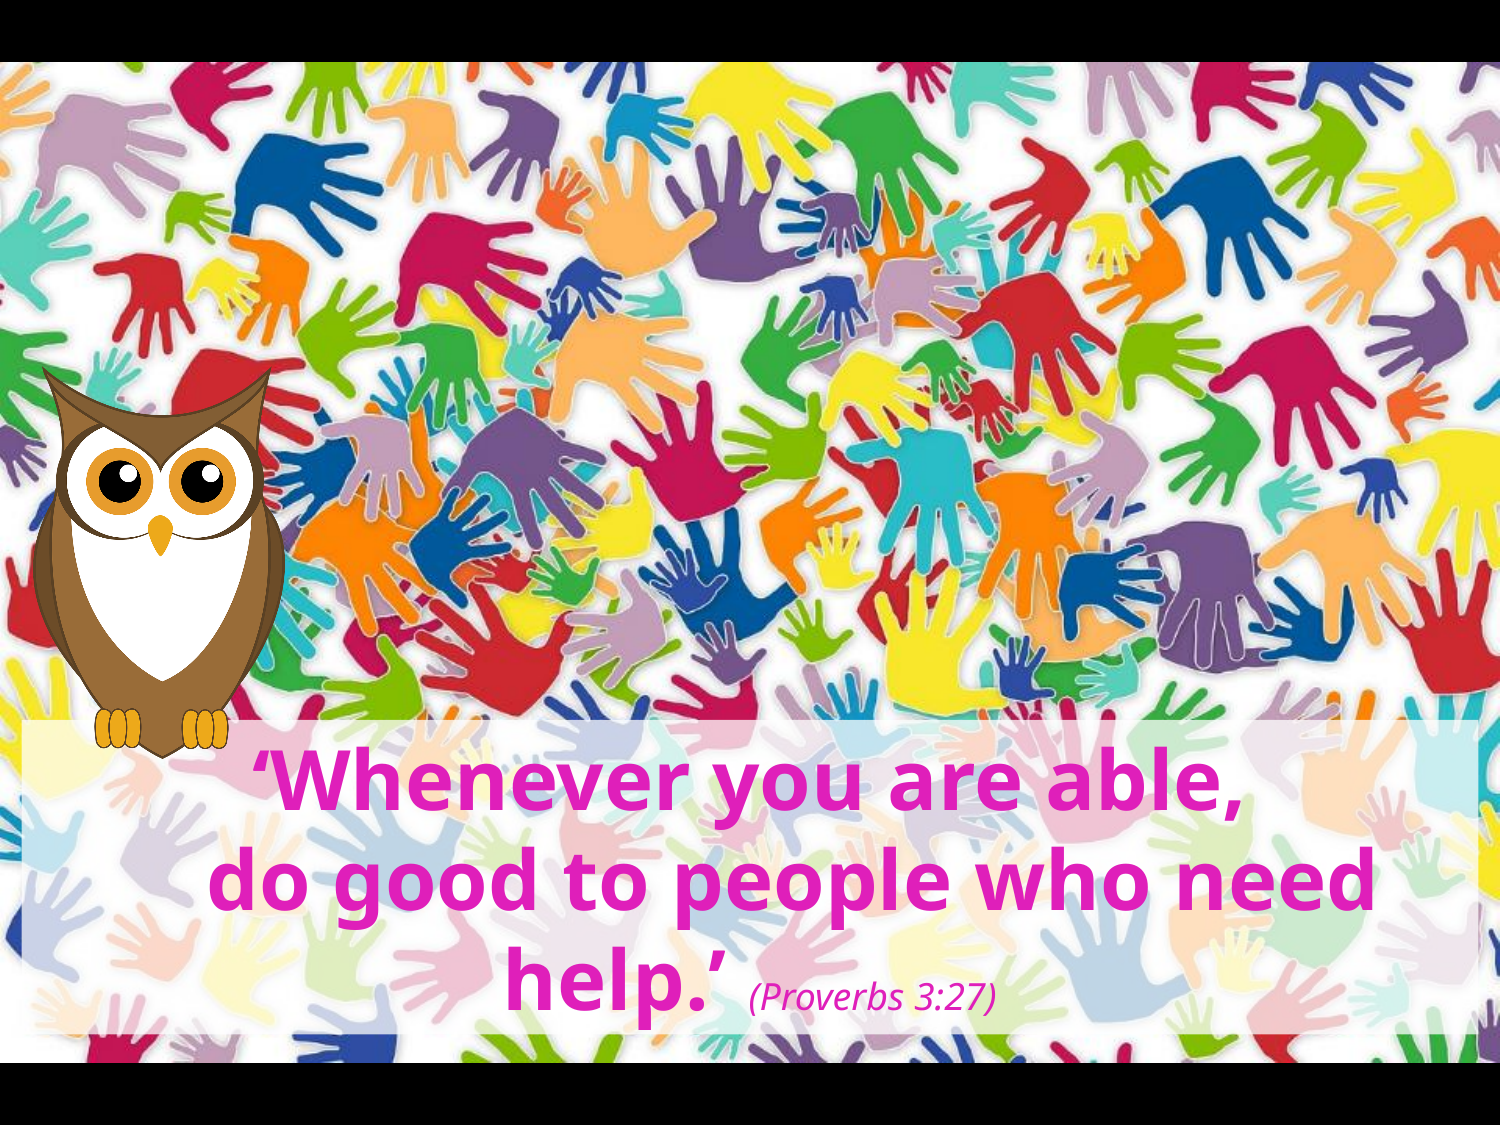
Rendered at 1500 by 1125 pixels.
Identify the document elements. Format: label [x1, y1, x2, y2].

picture [0, 62, 1500, 1063]
